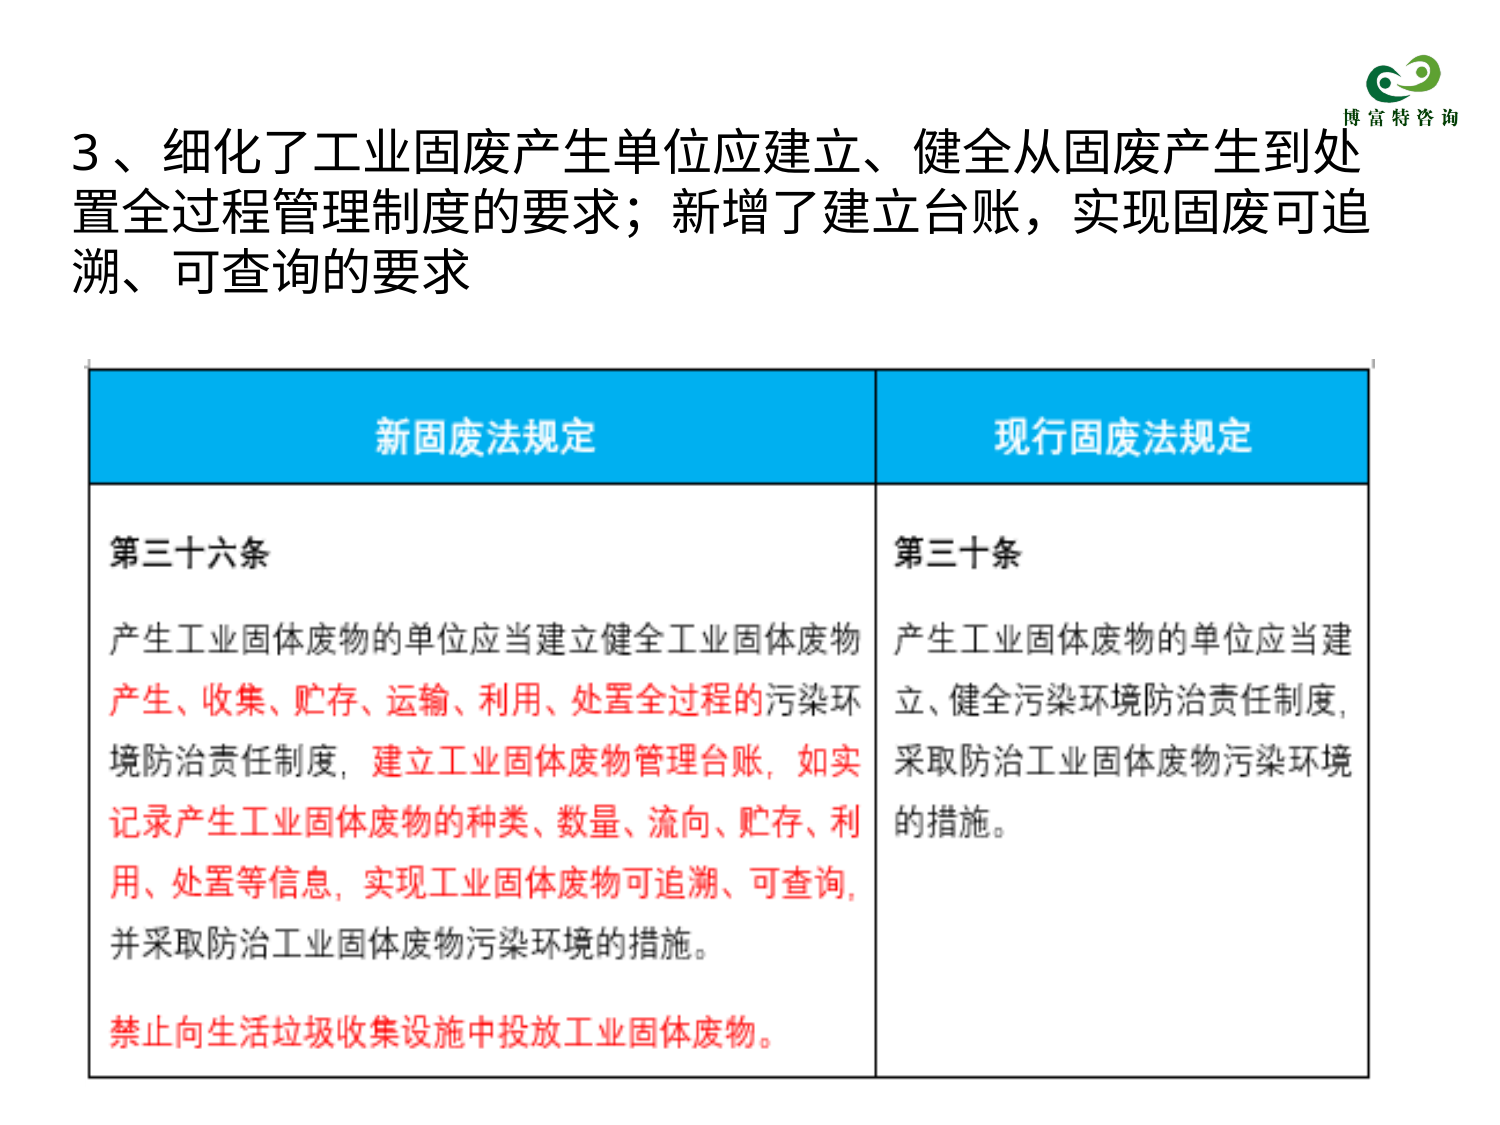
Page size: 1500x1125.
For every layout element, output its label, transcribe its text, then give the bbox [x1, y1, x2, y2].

picture [1329, 54, 1477, 129]
list 3、细化了工业固废产生单位应建立、健全从固废产生到处置全过程管理制度的要求；新增了建立台账，实现固废可追溯、可查询的要求 [56, 112, 1407, 332]
picture [84, 359, 1375, 1087]
